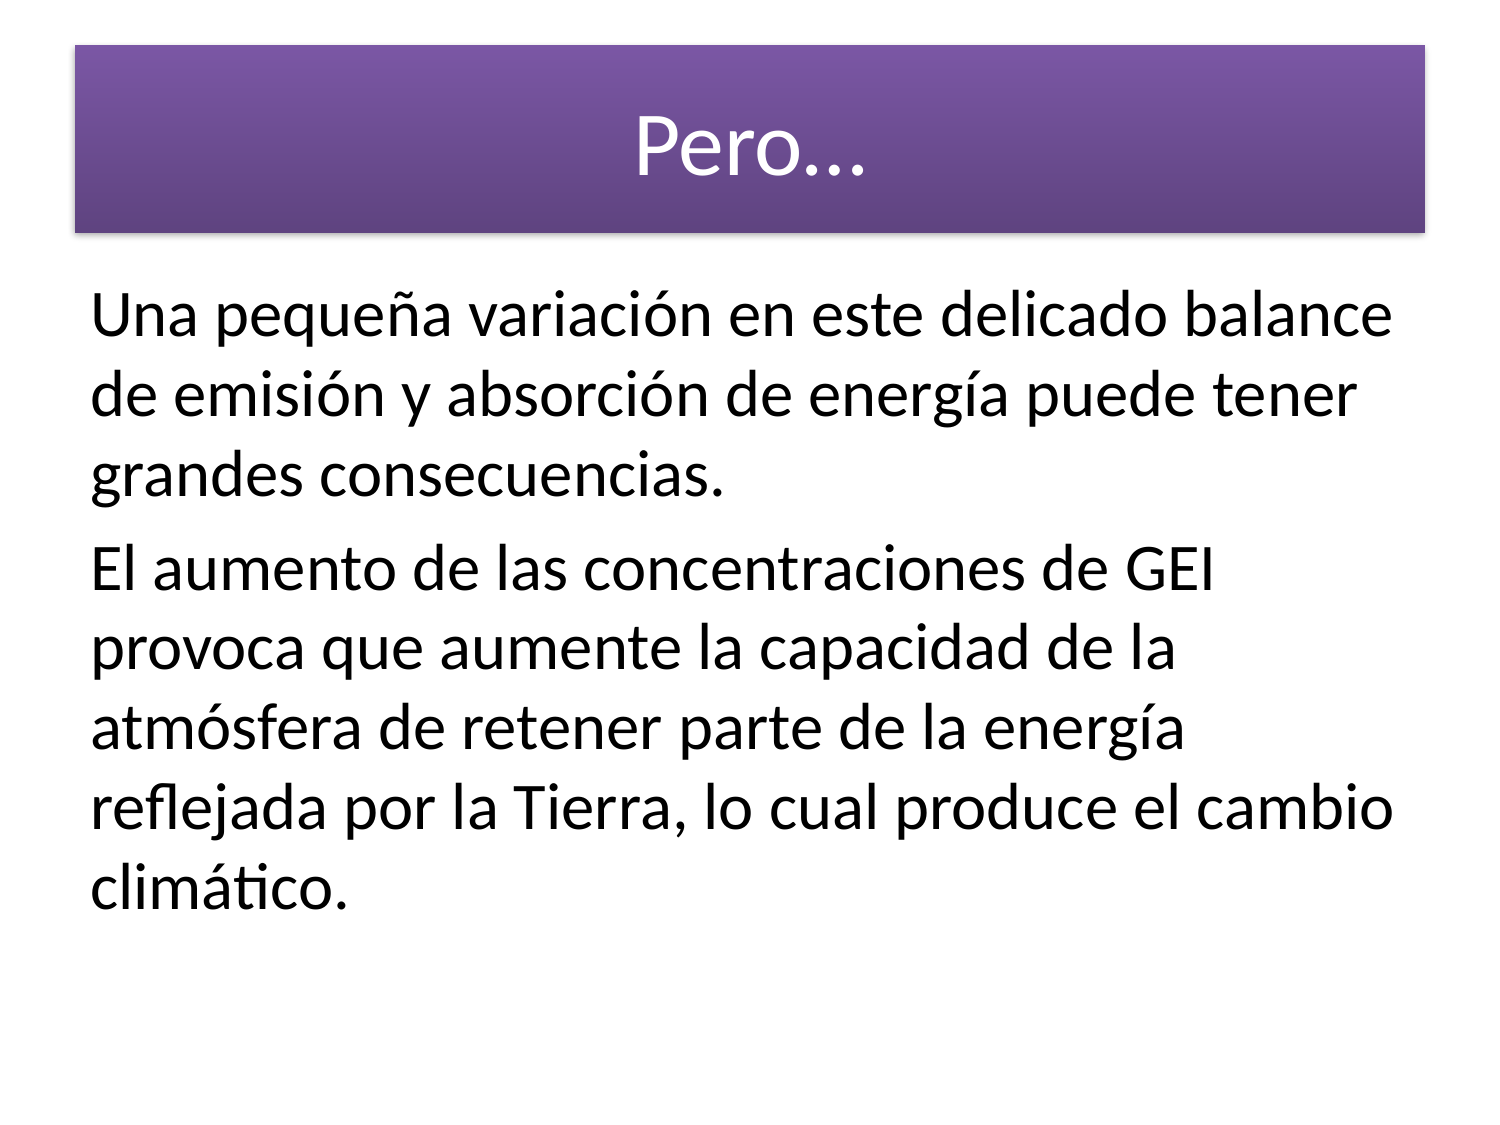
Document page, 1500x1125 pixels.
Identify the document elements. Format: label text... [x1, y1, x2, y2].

title Pero… [75, 45, 1425, 233]
list Una pequeña variación en este delicado balance de emisión y absorción de energía puede tener grandes consecuencias. El aumento de las concentraciones de GEI provoca que aumente la capacidad de la atmósfera de retener parte de la energía reflejada por la Tierra, lo cual produce el cambio climático. [75, 262, 1425, 1005]
